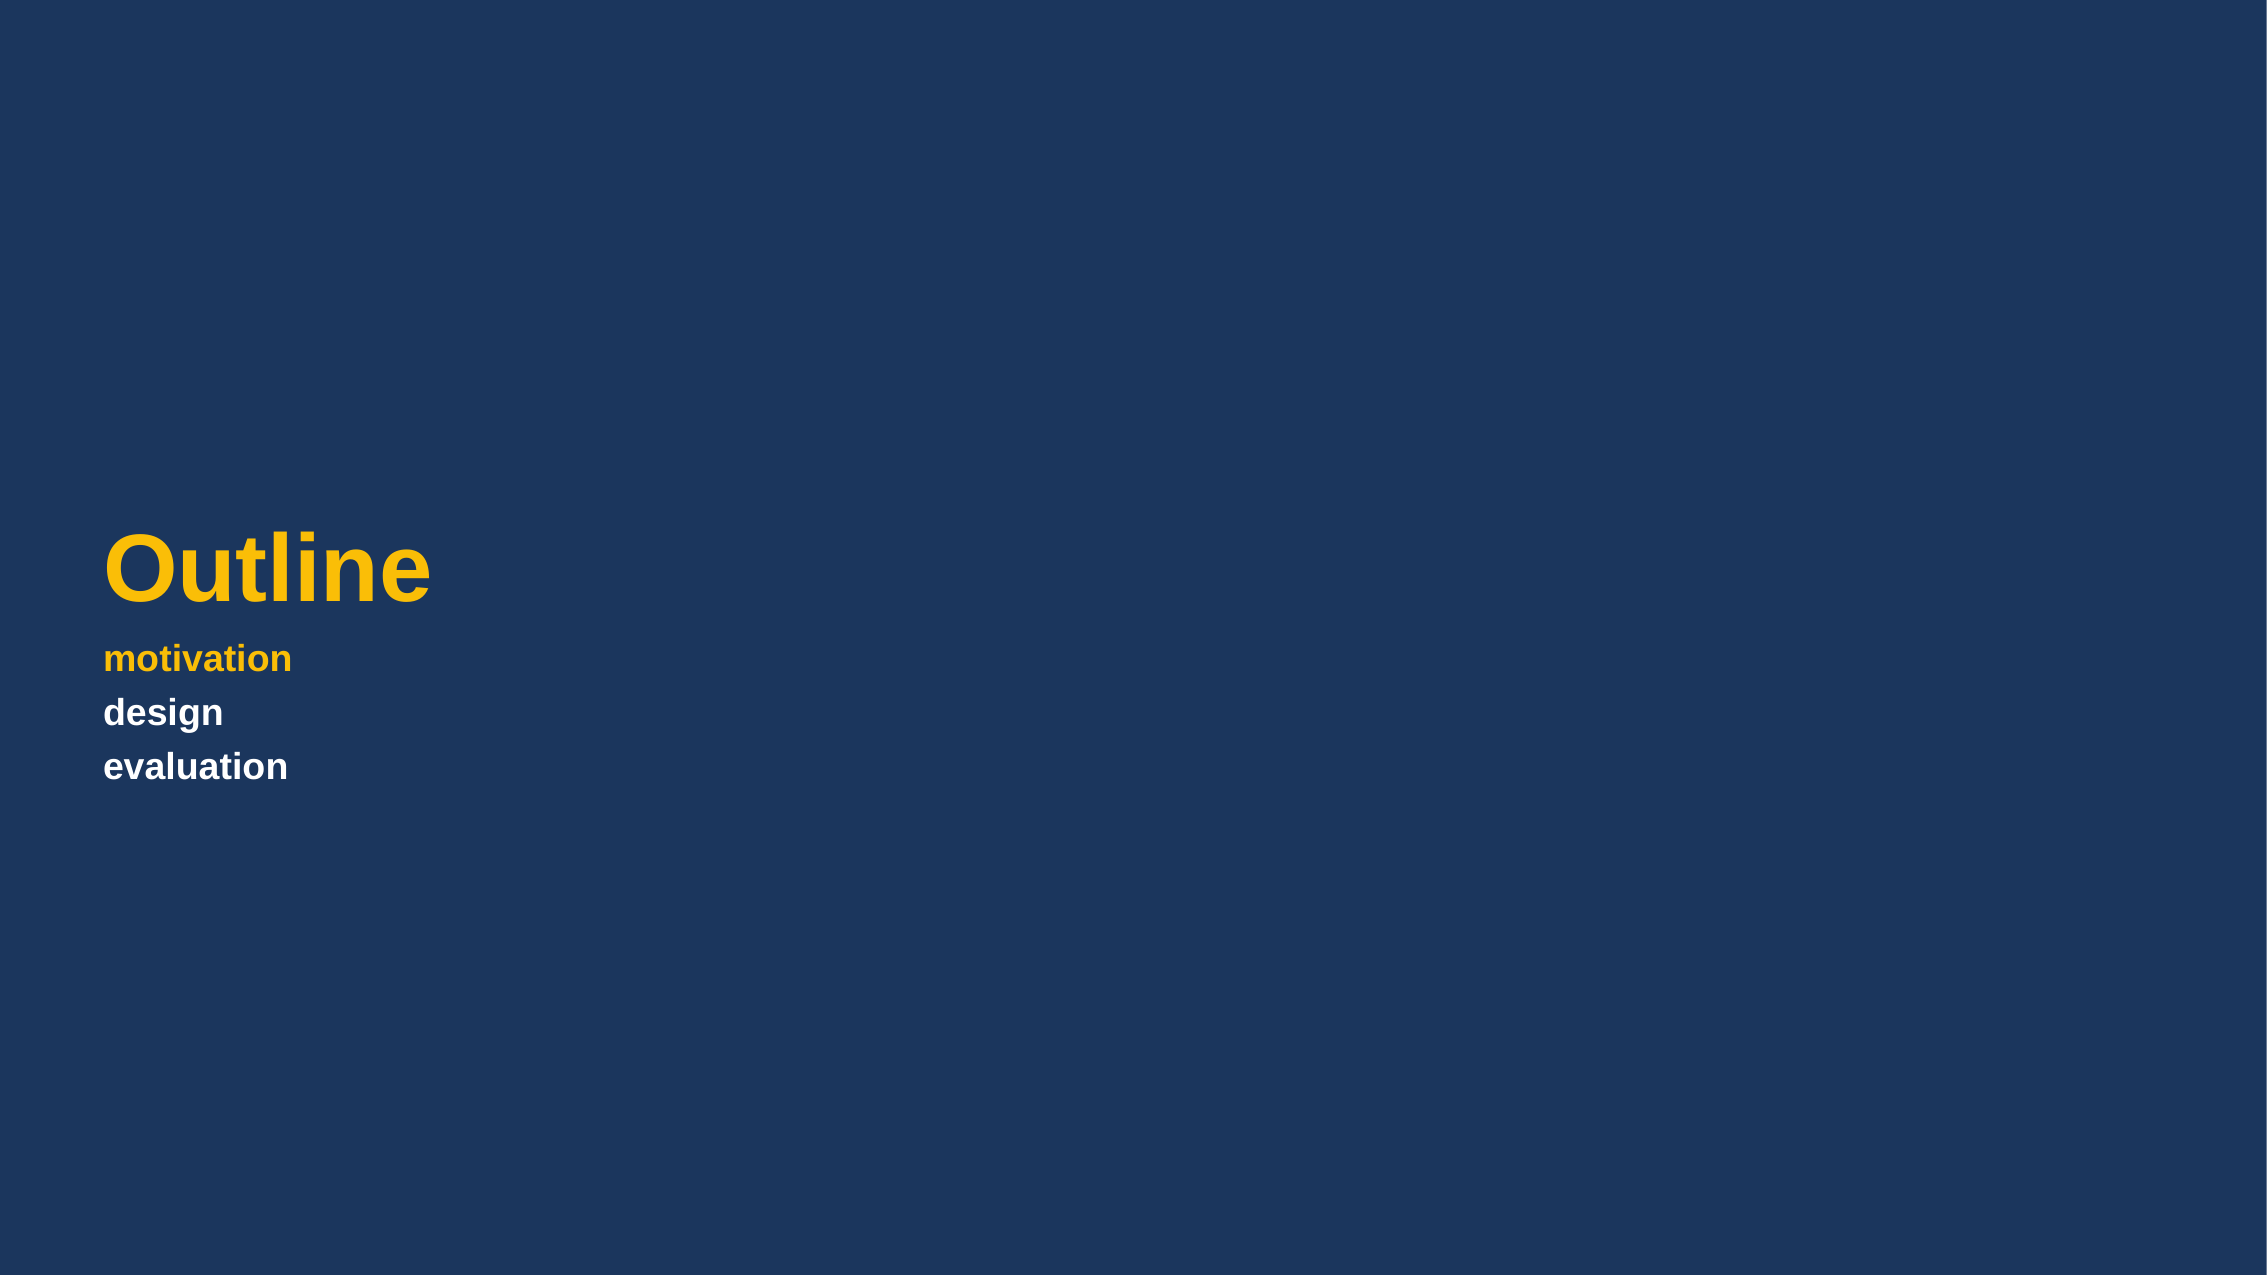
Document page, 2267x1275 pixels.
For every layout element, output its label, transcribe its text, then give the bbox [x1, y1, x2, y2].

title Outline [103, 533, 2159, 609]
list motivation design evaluation [103, 636, 2159, 1116]
